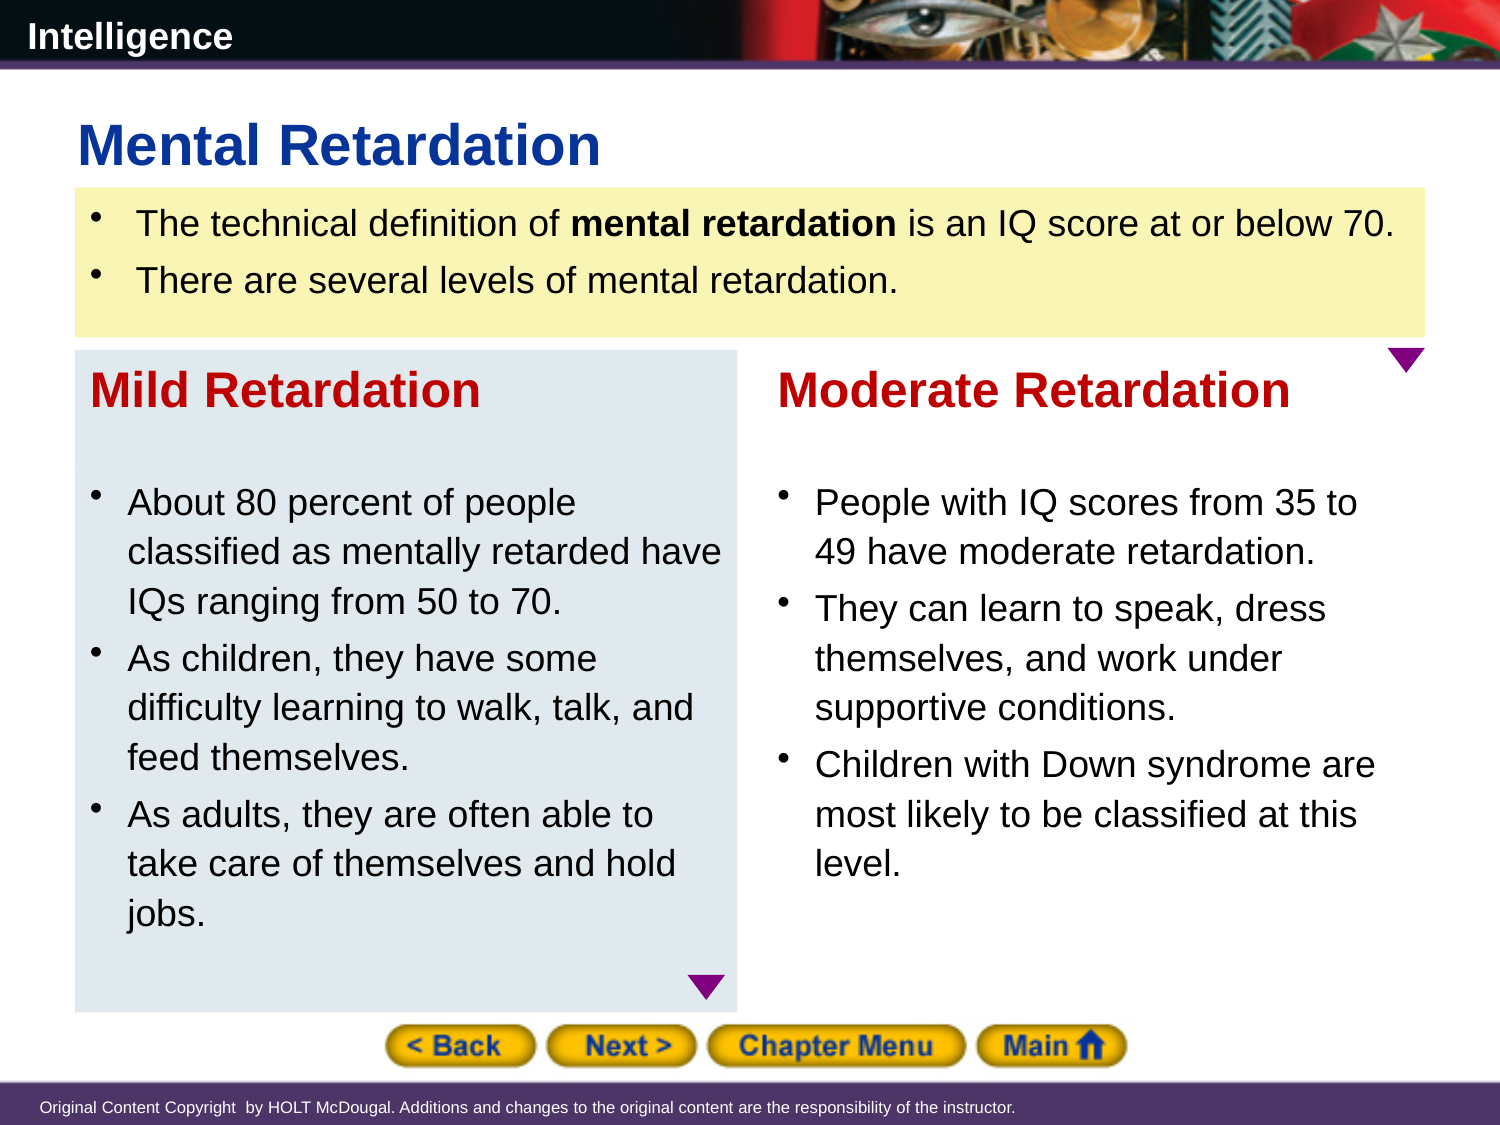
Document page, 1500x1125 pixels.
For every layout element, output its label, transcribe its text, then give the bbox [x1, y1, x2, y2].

text_box The technical definition of mental retardation is an IQ score at or below 70. There are several levels of mental retardation. [74, 187, 1425, 338]
picture [0, 0, 1500, 1125]
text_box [74, 349, 738, 1013]
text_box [762, 349, 1425, 1013]
text_box Mental Retardation [62, 99, 1400, 188]
